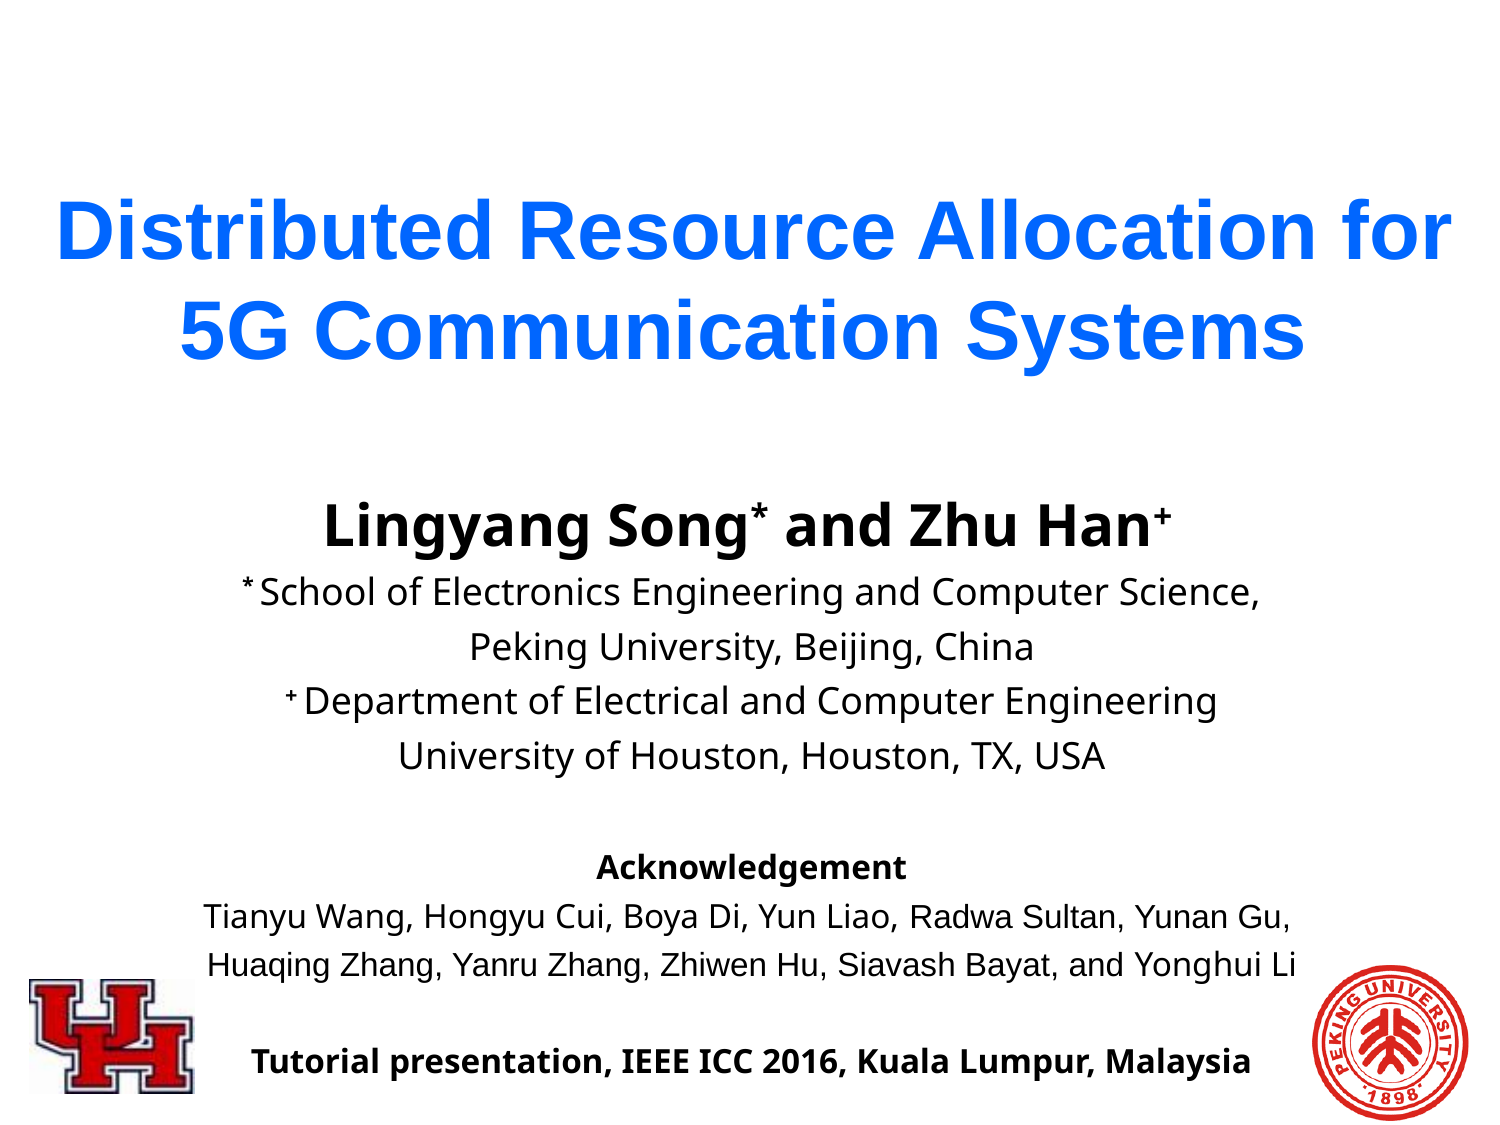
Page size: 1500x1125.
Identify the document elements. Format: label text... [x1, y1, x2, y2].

text_box Lingyang Song* and Zhu Han+ * School of Electronics Engineering and Computer Science, Peking University, Beijing, China + Department of Electrical and Computer Engineering University of Houston, Houston, TX, USA Acknowledgement Tianyu Wang, Hongyu Cui, Boya Di, Yun Liao, Radwa Sultan, Yunan Gu, Huaqing Zhang, Yanru Zhang, Zhiwen Hu, Siavash Bayat, and Yonghui Li Tutorial presentation, IEEE ICC 2016, Kuala Lumpur, Malaysia [114, 354, 1390, 868]
picture [1307, 962, 1472, 1125]
picture [29, 979, 195, 1095]
text_box Distributed Resource Allocation for 5G Communication Systems [0, 175, 1494, 417]
